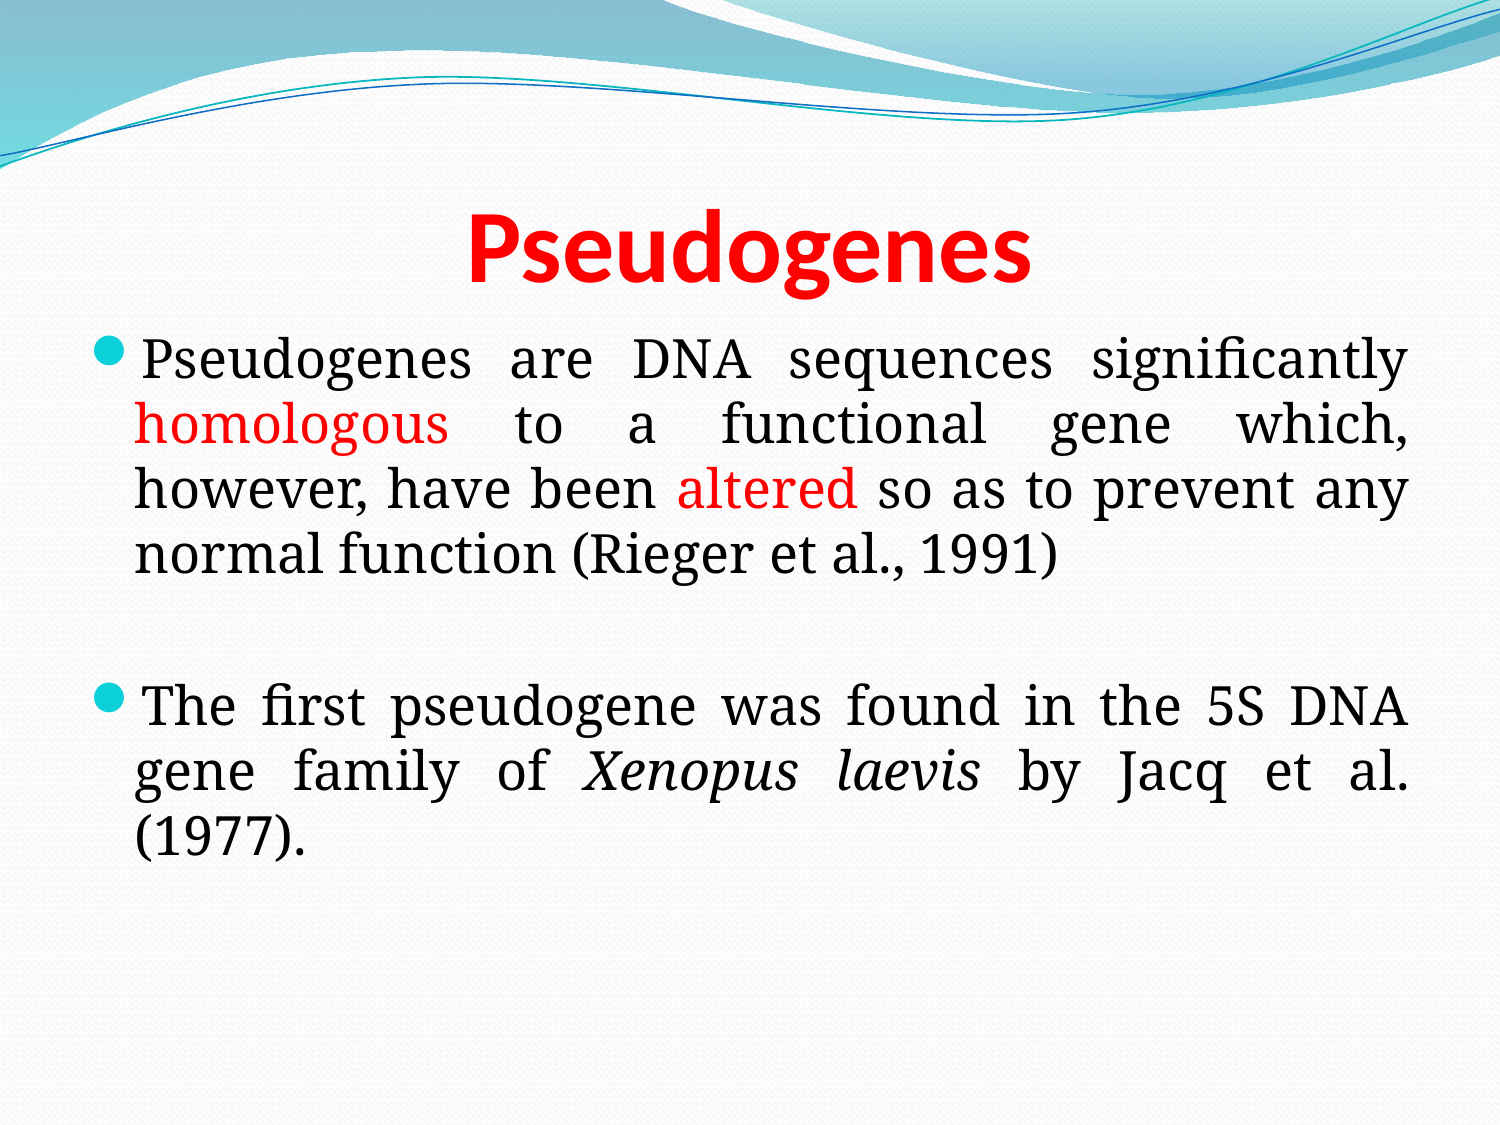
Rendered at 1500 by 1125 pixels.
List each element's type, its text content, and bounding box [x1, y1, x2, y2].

title Pseudogenes [75, 115, 1425, 303]
list Pseudogenes are DNA sequences significantly homologous to a functional gene which, however, have been altered so as to prevent any normal function (Rieger et al., 1991) The first pseudogene was found in the 5S DNA gene family of Xenopus laevis by Jacq et al. (1977). [75, 317, 1425, 1038]
